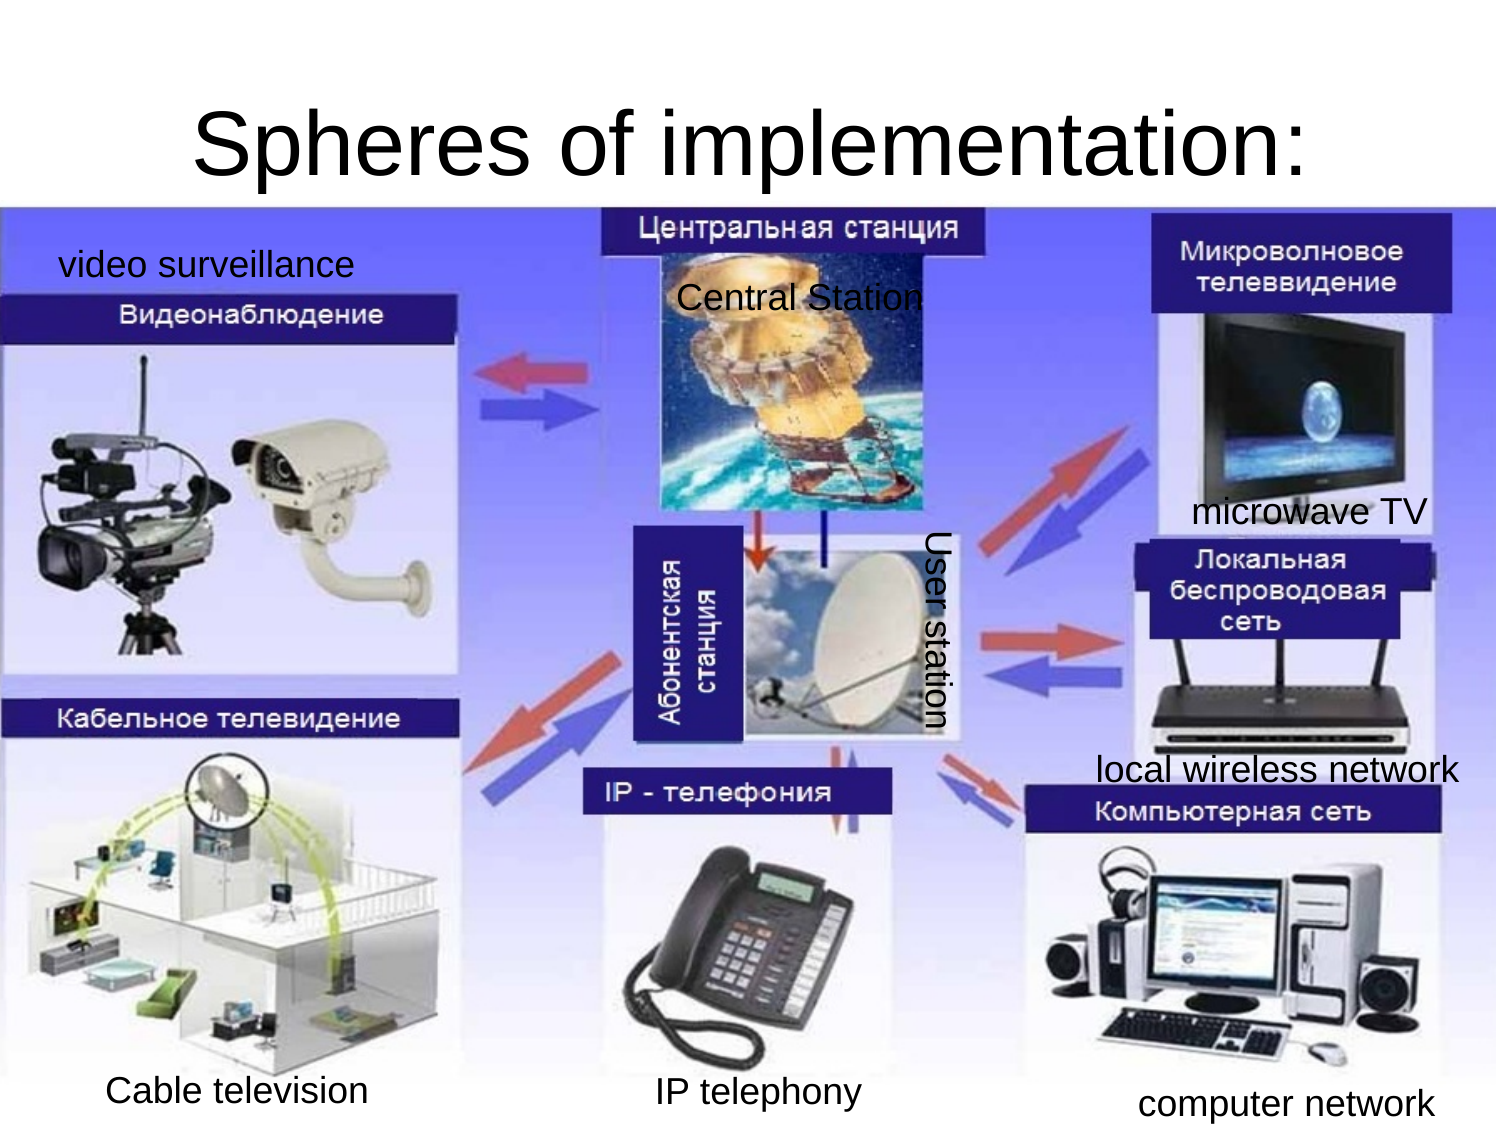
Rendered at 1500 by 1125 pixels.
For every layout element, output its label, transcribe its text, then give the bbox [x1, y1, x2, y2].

text_box computer network [1123, 1100, 1451, 1125]
text_box IP telephony [640, 1100, 877, 1120]
picture [0, 200, 1496, 1093]
title Spheres of implementation: [74, 44, 1426, 200]
text_box Cable television [90, 1100, 384, 1119]
